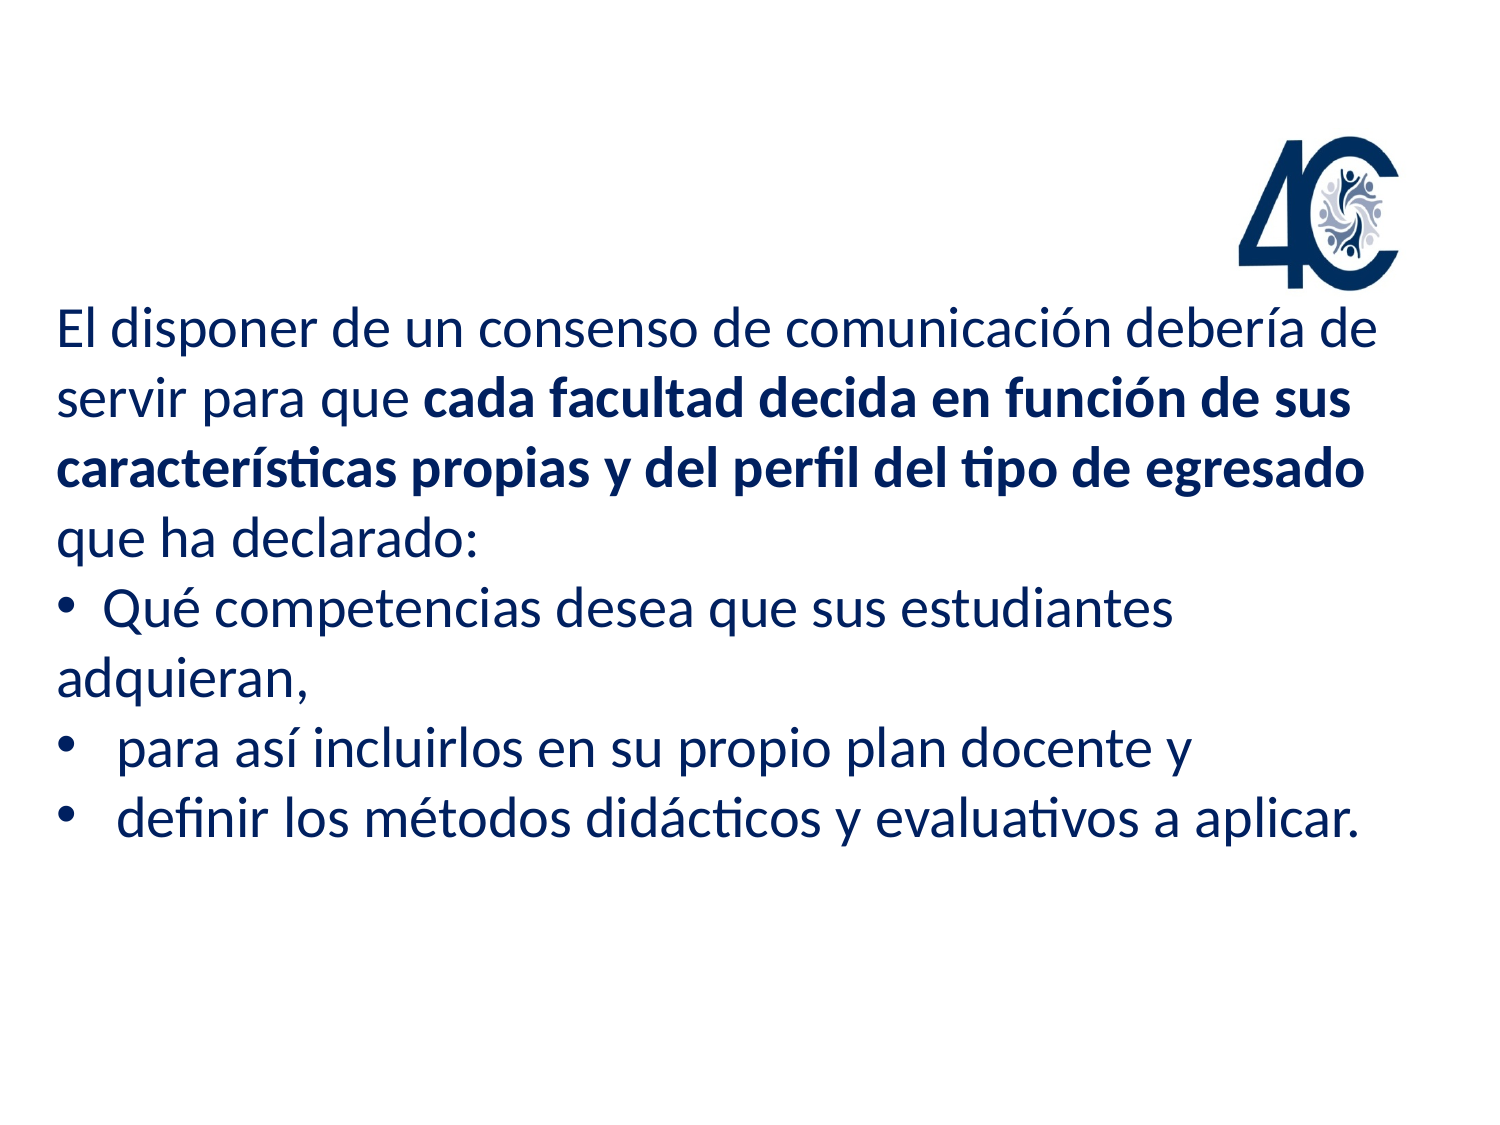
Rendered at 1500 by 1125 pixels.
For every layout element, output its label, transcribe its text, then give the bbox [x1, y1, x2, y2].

text_box El disponer de un consenso de comunicación debería de servir para que cada facultad decida en función de sus características propias y del perfil del tipo de egresado que ha declarado: Qué competencias desea que sus estudiantes adquieran, para así incluirlos en su propio plan docente y definir los métodos didácticos y evaluativos a aplicar. [41, 101, 1459, 927]
picture [1230, 128, 1407, 300]
